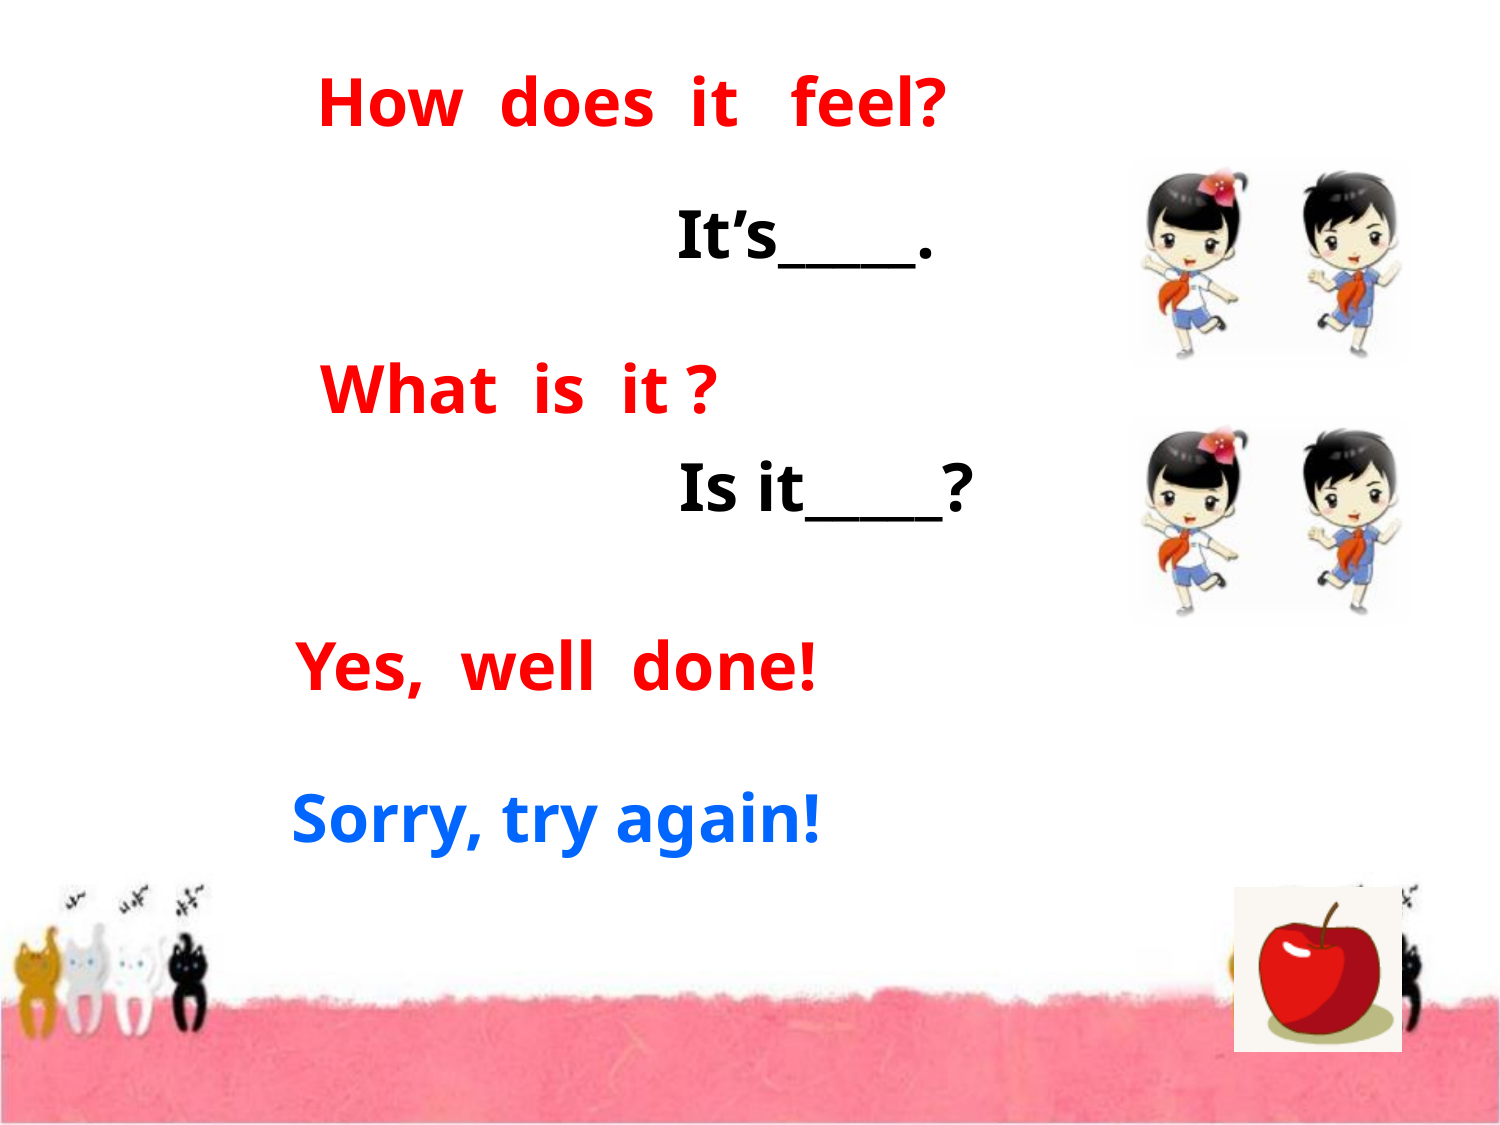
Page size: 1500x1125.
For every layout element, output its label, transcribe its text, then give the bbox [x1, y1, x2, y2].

text_box Is it_____? [665, 437, 1121, 533]
text_box It’s_____. [662, 184, 1121, 280]
text_box What is it ? [297, 318, 865, 455]
text_box Sorry, try again! [268, 748, 903, 884]
picture [0, 0, 1500, 1125]
text_box How does it feel? [293, 32, 1040, 168]
text_box Yes, well done! [272, 595, 915, 732]
